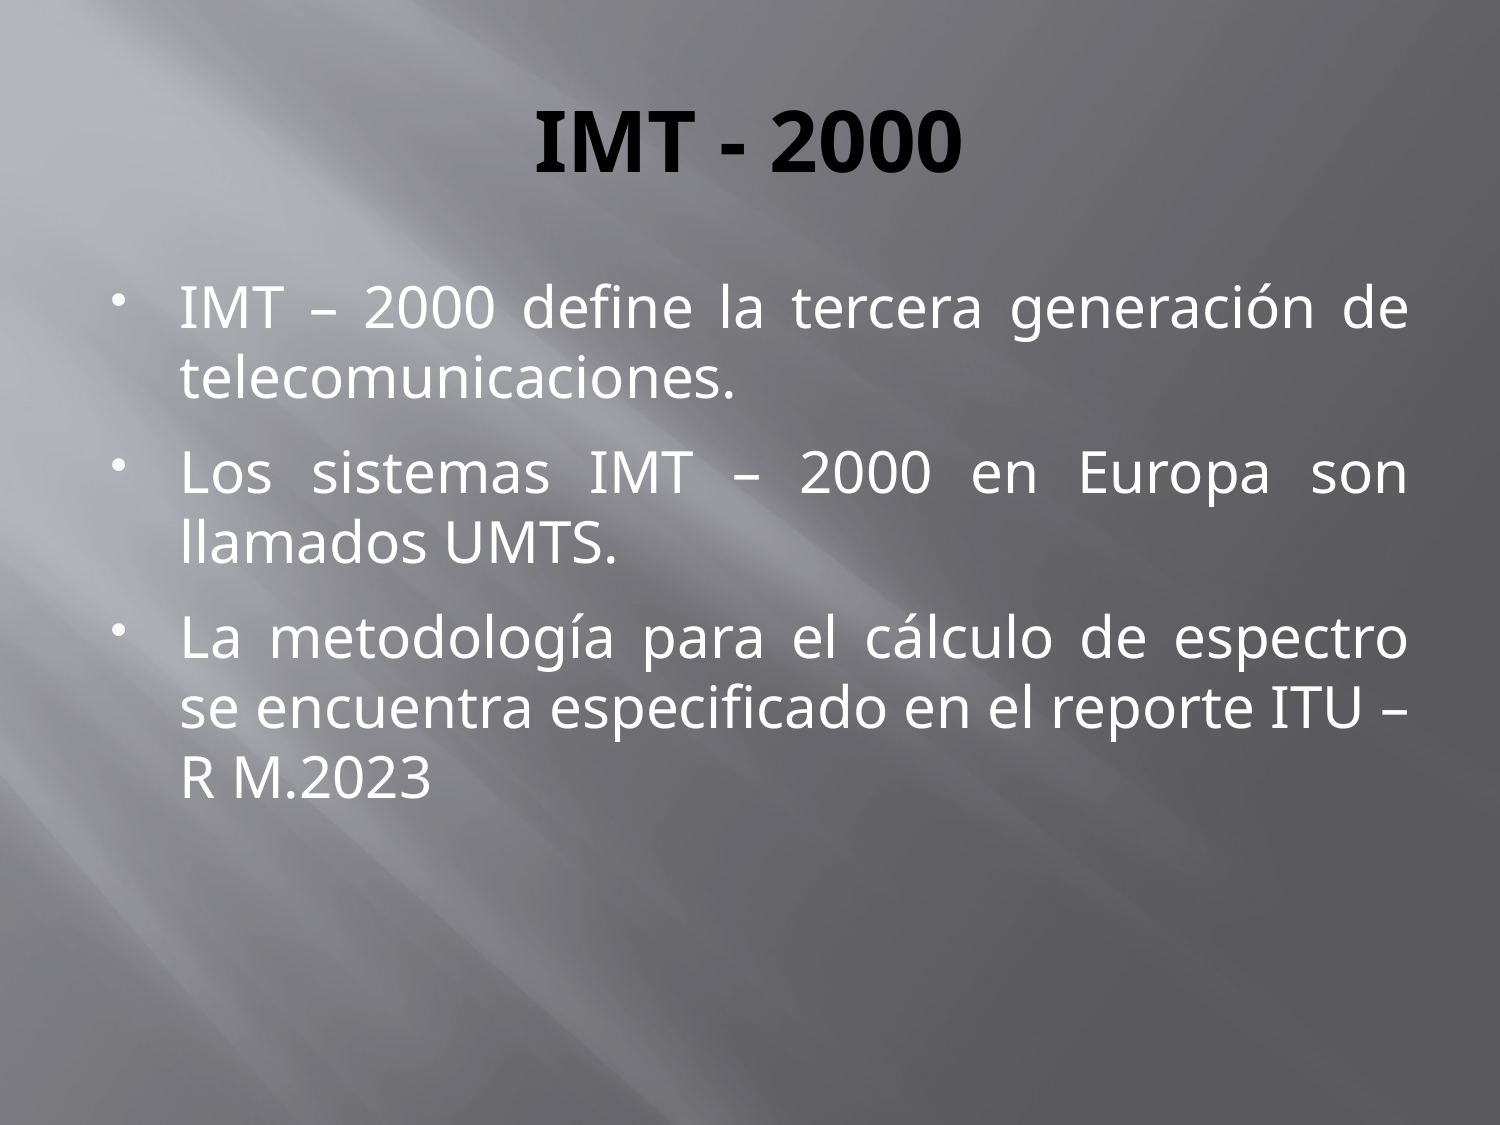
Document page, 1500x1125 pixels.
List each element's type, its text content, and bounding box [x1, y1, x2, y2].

list IMT – 2000 define la tercera generación de telecomunicaciones. Los sistemas IMT – 2000 en Europa son llamados UMTS. La metodología para el cálculo de espectro se encuentra especificado en el reporte ITU – R M.2023 [75, 262, 1425, 1035]
title IMT - 2000 [75, 45, 1425, 233]
